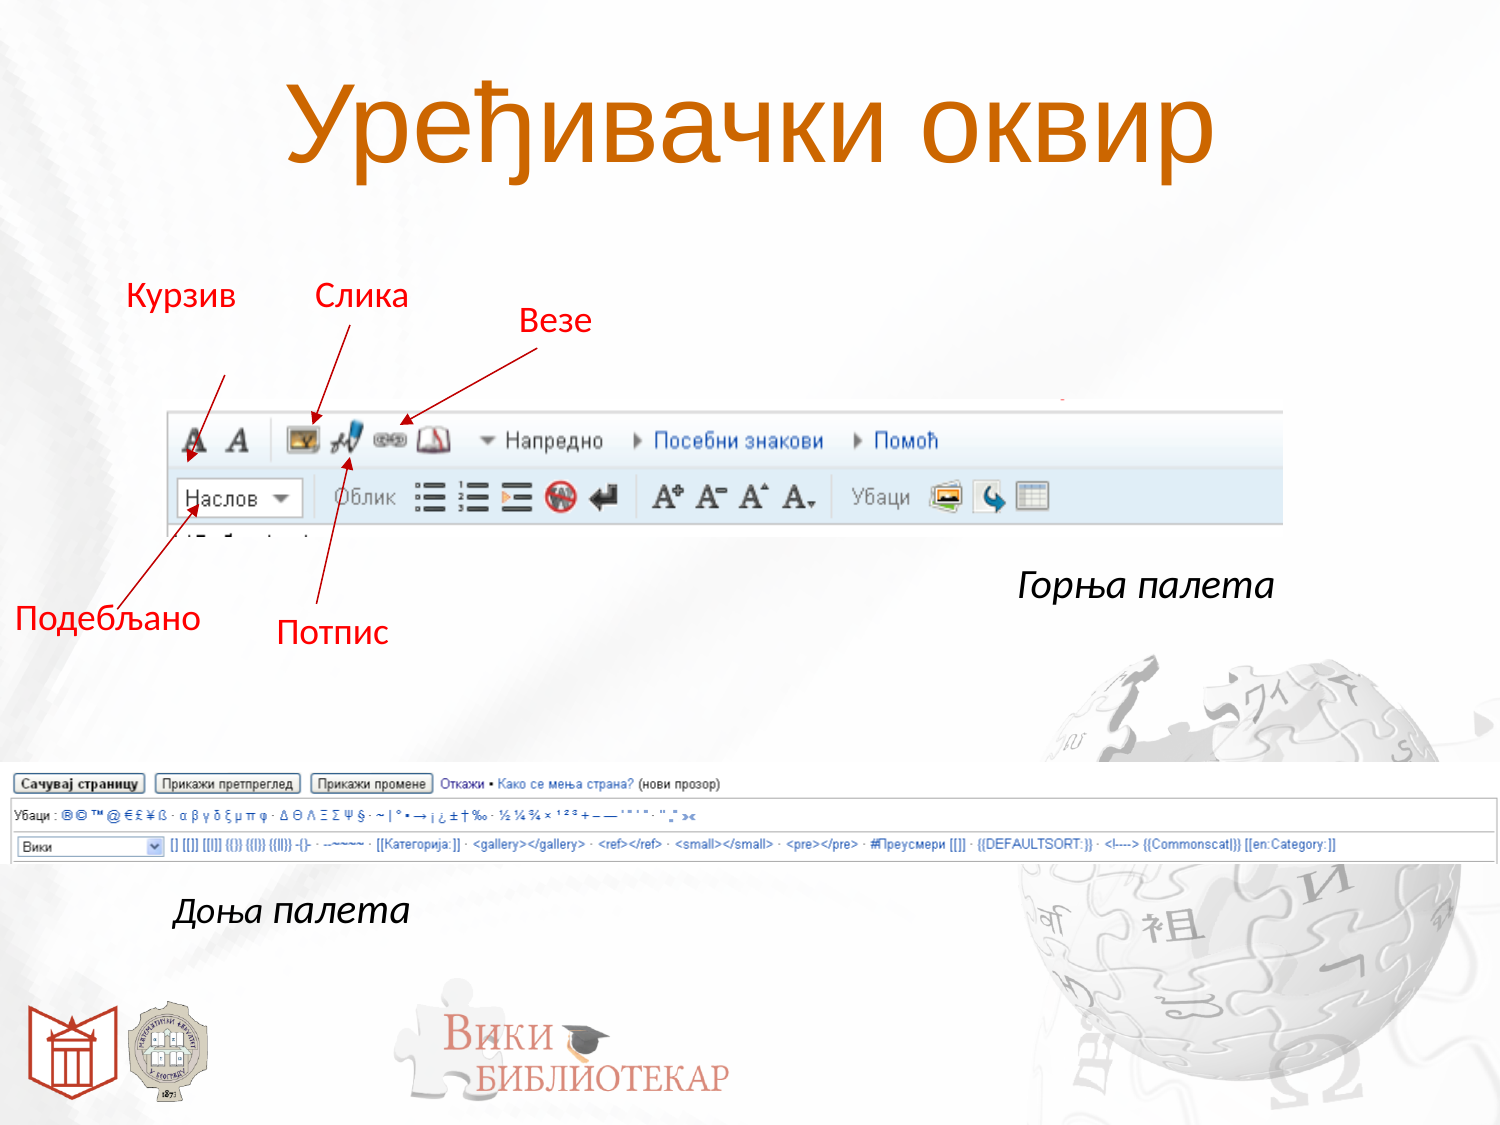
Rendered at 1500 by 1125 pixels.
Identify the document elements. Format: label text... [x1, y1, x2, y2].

picture [162, 399, 1283, 537]
text_box Подебљано [0, 585, 258, 646]
text_box [75, 262, 1425, 760]
text_box Горња палета [1002, 549, 1339, 615]
text_box Потпис [261, 600, 434, 660]
text_box Доња палета [157, 874, 464, 940]
picture [0, 0, 1500, 1125]
text_box Курзив [111, 262, 281, 323]
text_box Слика [300, 262, 451, 323]
text_box Уређивачки оквир [75, 0, 1425, 193]
text_box Везе [504, 287, 626, 348]
text_box [75, 872, 1007, 1005]
